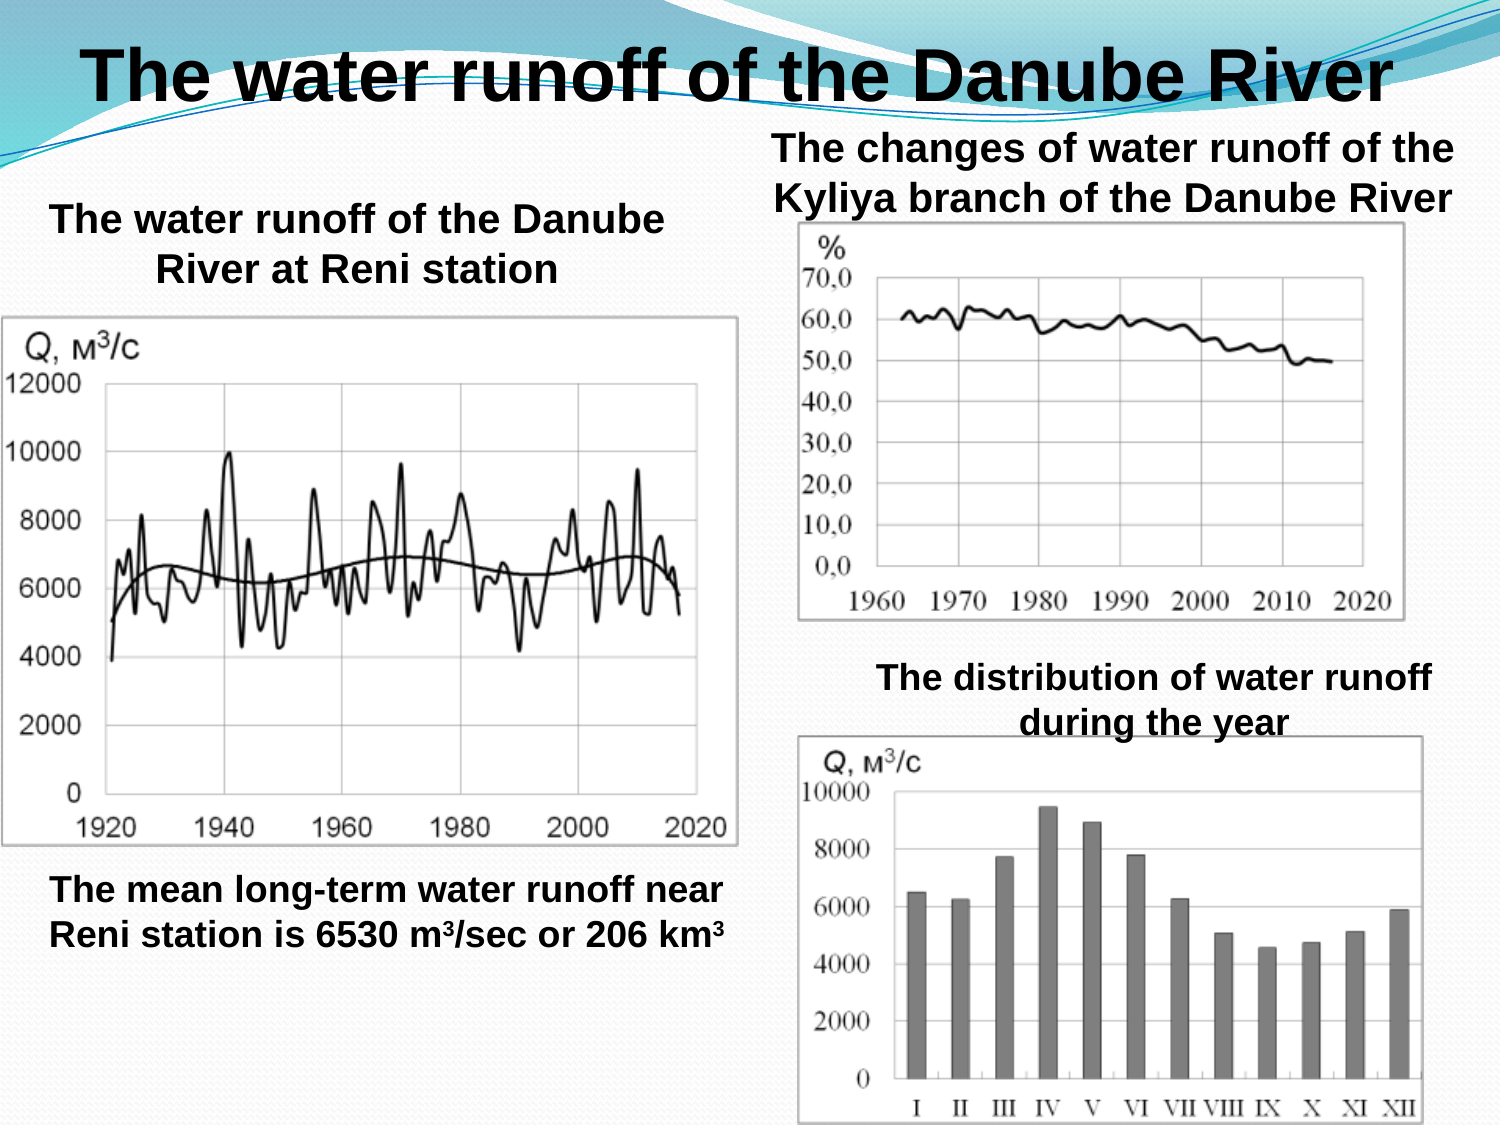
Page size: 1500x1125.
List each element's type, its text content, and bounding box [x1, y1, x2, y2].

picture [0, 302, 739, 847]
text_box The distribution of water runoff during the year [808, 645, 1500, 750]
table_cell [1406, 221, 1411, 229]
picture [796, 219, 1406, 622]
table_cell 0.009 [1424, 727, 1431, 750]
text_box The mean long-term water runoff near Reni station is 6530 m3/sec or 206 km3 [0, 857, 774, 963]
picture [796, 724, 1424, 1125]
text_box The changes of water runoff of the Kyliya branch of the Danube River [726, 113, 1500, 229]
text_box The water runoff of the Danube River [64, 19, 1447, 124]
text_box The water runoff of the Danube River at Reni station [29, 184, 685, 300]
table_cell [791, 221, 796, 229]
